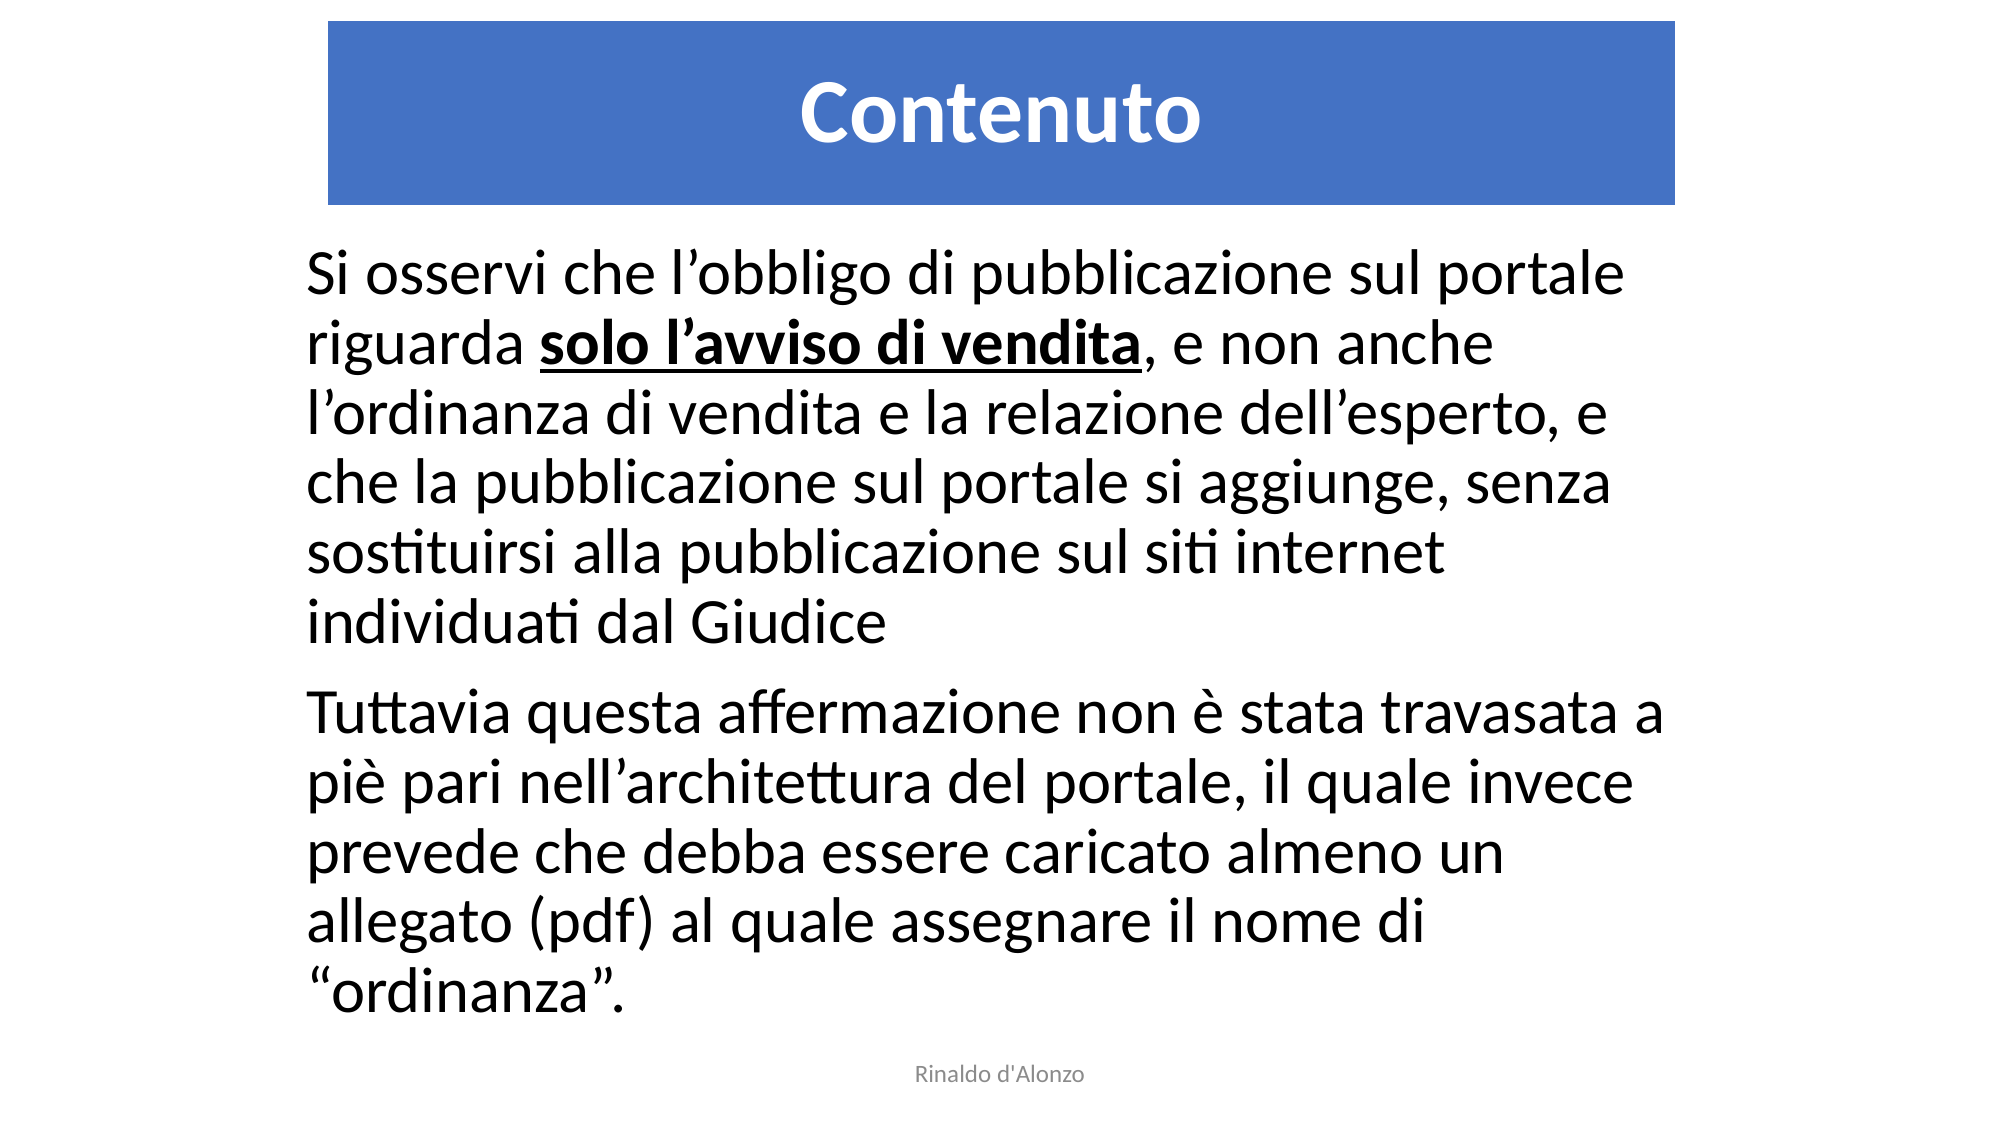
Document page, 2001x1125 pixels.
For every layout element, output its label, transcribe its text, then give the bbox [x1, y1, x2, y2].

title Contenuto [325, 18, 1678, 208]
list Si osservi che l’obbligo di pubblicazione sul portale riguarda solo l’avviso di vendita, e non anche l’ordinanza di vendita e la relazione dell’esperto, e che la pubblicazione sul portale si aggiunge, senza sostituirsi alla pubblicazione sul siti internet individuati dal Giudice Tuttavia questa affermazione non è stata travasata a piè pari nell’architettura del portale, il quale invece prevede che debba essere caricato almeno un allegato (pdf) al quale assegnare il nome di “ordinanza”. [291, 231, 1721, 1106]
footer Rinaldo d'Alonzo [662, 1042, 1338, 1103]
